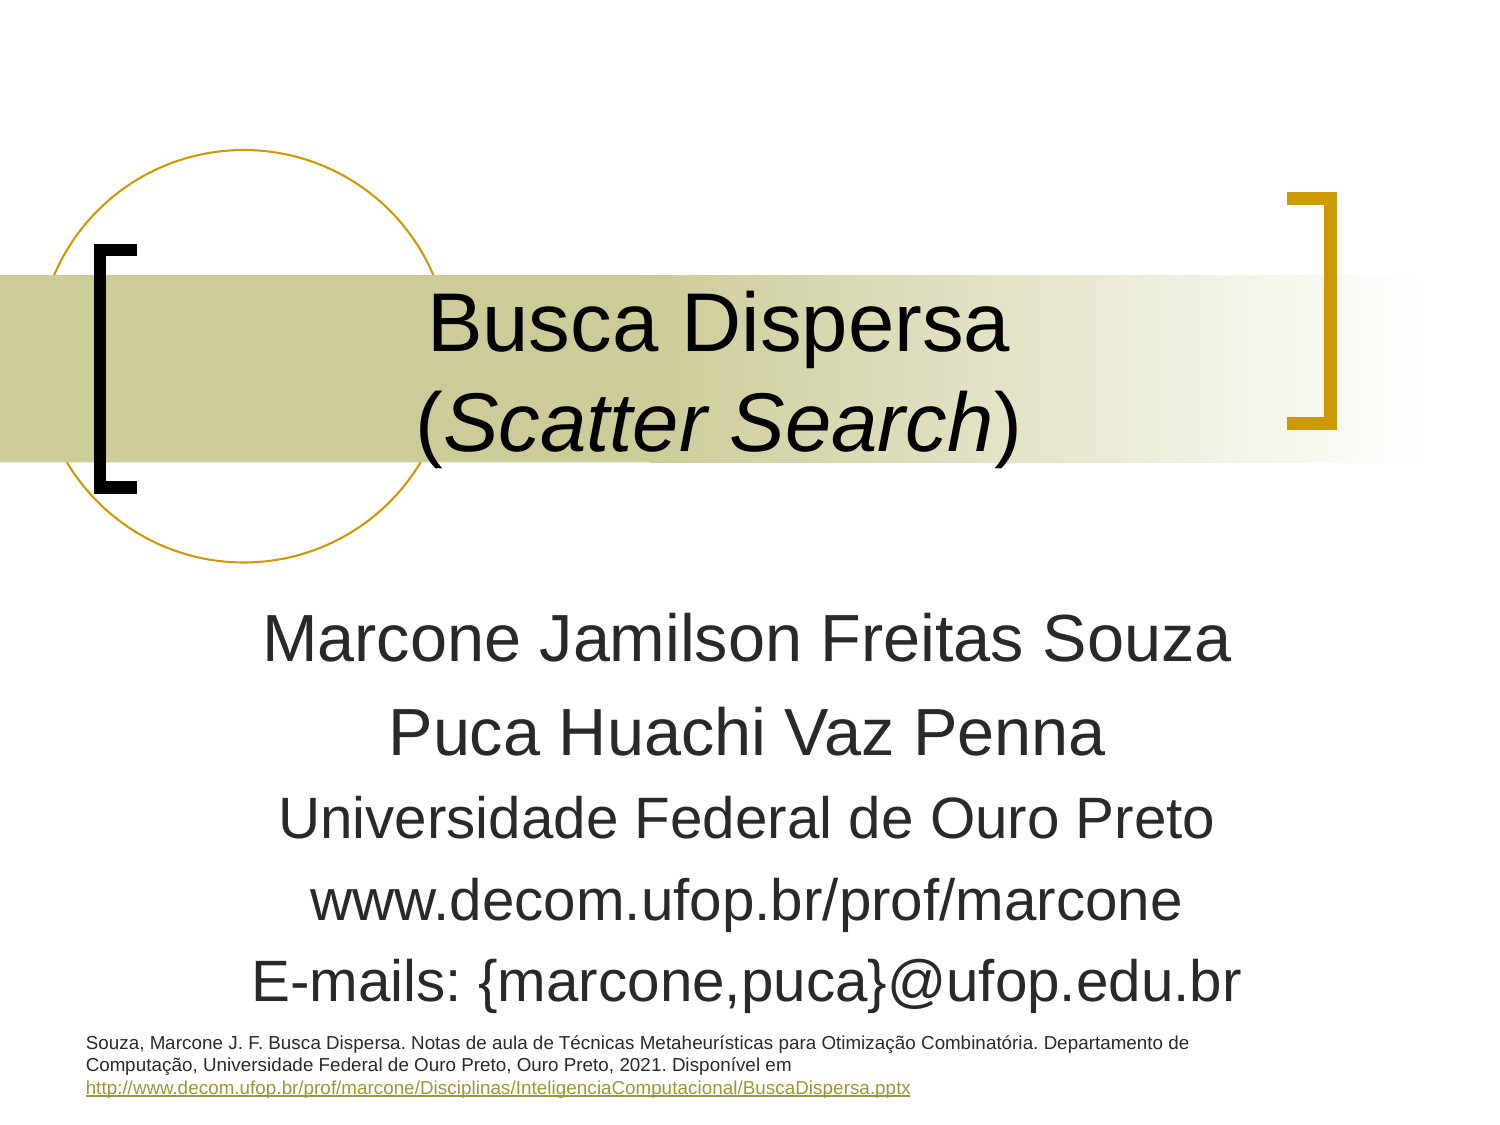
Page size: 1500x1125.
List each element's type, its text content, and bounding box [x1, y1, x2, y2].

text_box Souza, Marcone J. F. Busca Dispersa. Notas de aula de Técnicas Metaheurísticas para Otimização Combinatória. Departamento de Computação, Universidade Federal de Ouro Preto, Ouro Preto, 2021. Disponível em http://www.decom.ufop.br/prof/marcone/Disciplinas/InteligenciaComputacional/BuscaDispersa.pptx [70, 1023, 1250, 1106]
subtitle Marcone Jamilson Freitas Souza Puca Huachi Vaz Penna Universidade Federal de Ouro Preto www.decom.ufop.br/prof/marcone E-mails: {marcone,puca}@ufop.edu.br [194, 587, 1300, 1035]
title Busca Dispersa (Scatter Search) [137, 236, 1300, 500]
